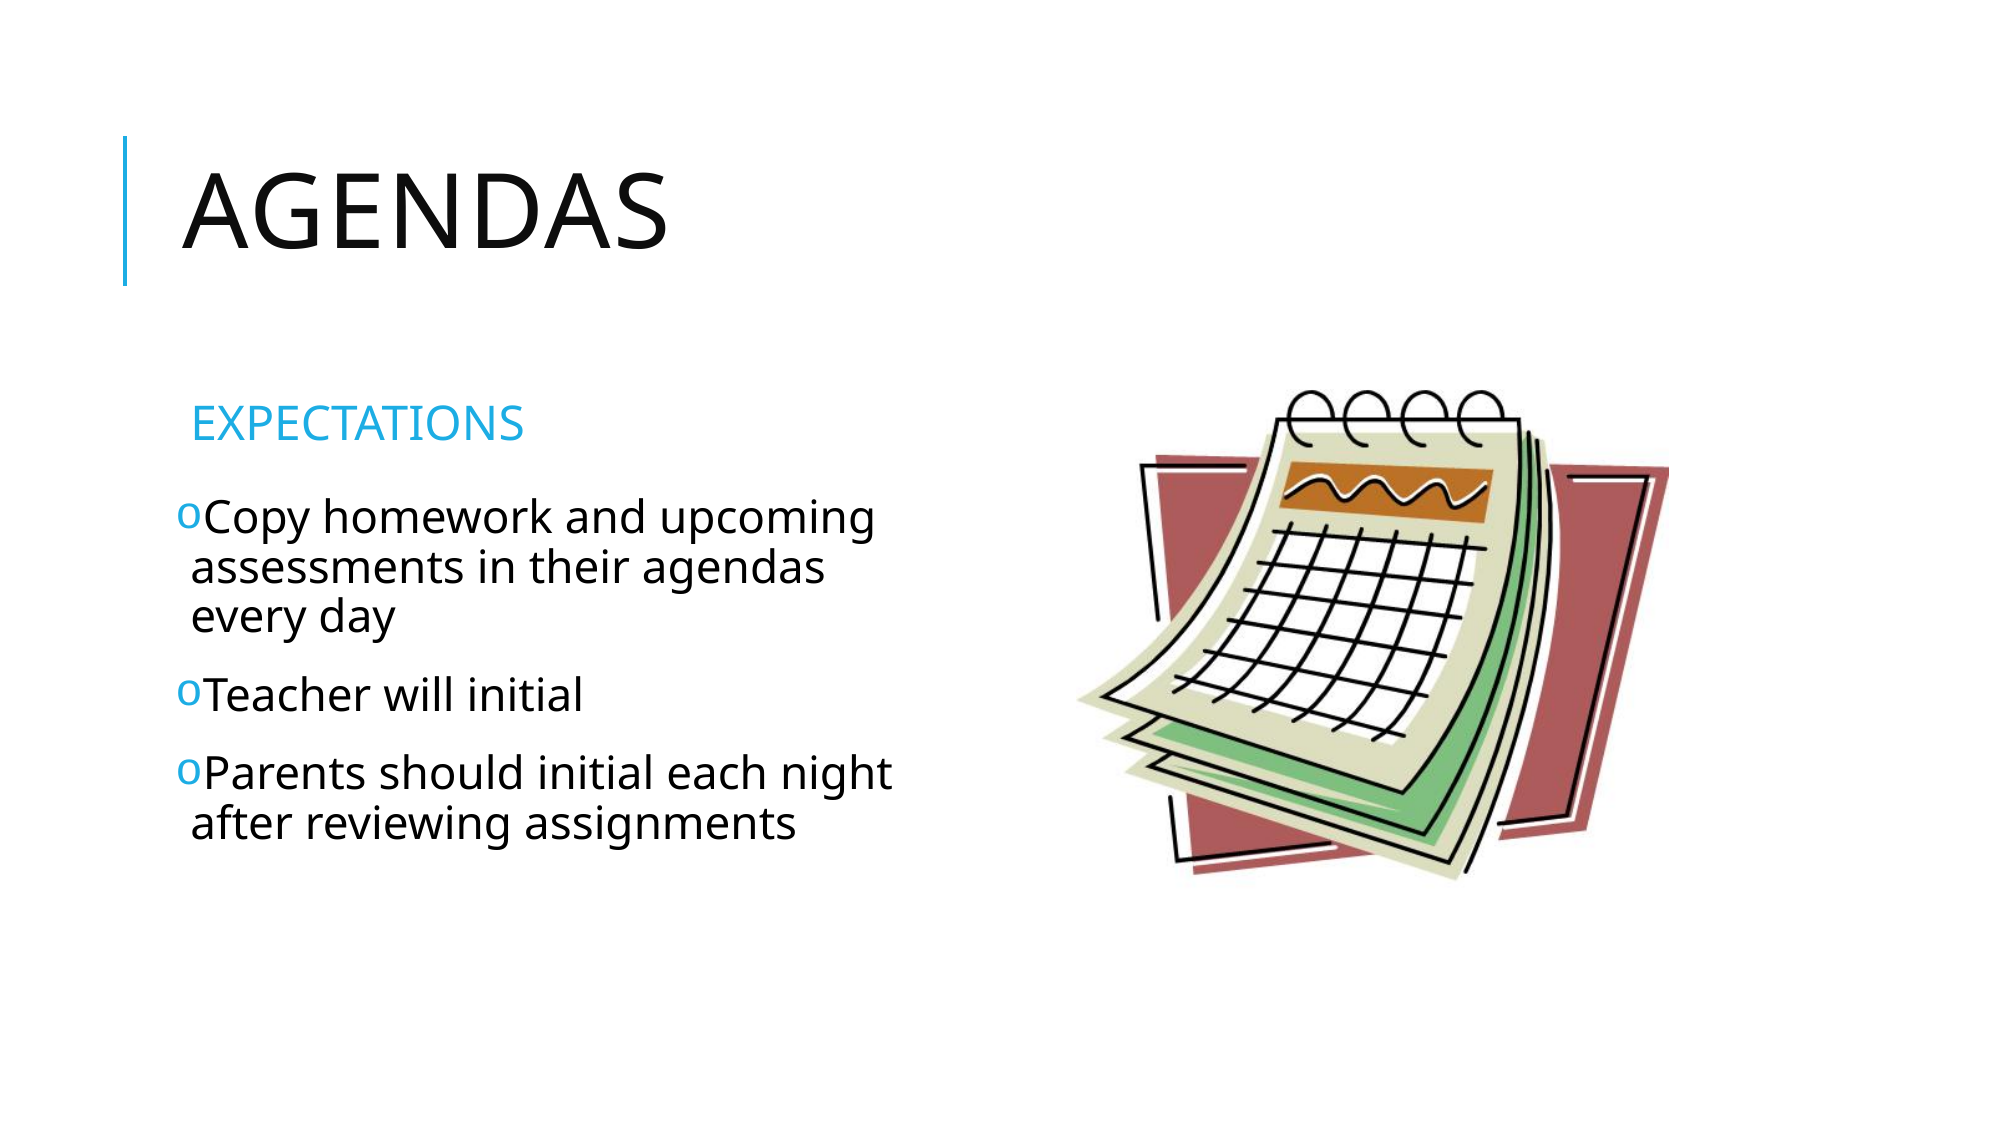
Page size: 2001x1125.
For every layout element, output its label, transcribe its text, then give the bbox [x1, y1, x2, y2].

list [1076, 388, 1670, 890]
title AGENDAS [168, 96, 1763, 342]
list Copy homework and upcoming assessments in their agendas every day Teacher will initial Parents should initial each night after reviewing assignments [168, 486, 948, 1035]
list EXPECTATIONS [168, 357, 948, 486]
